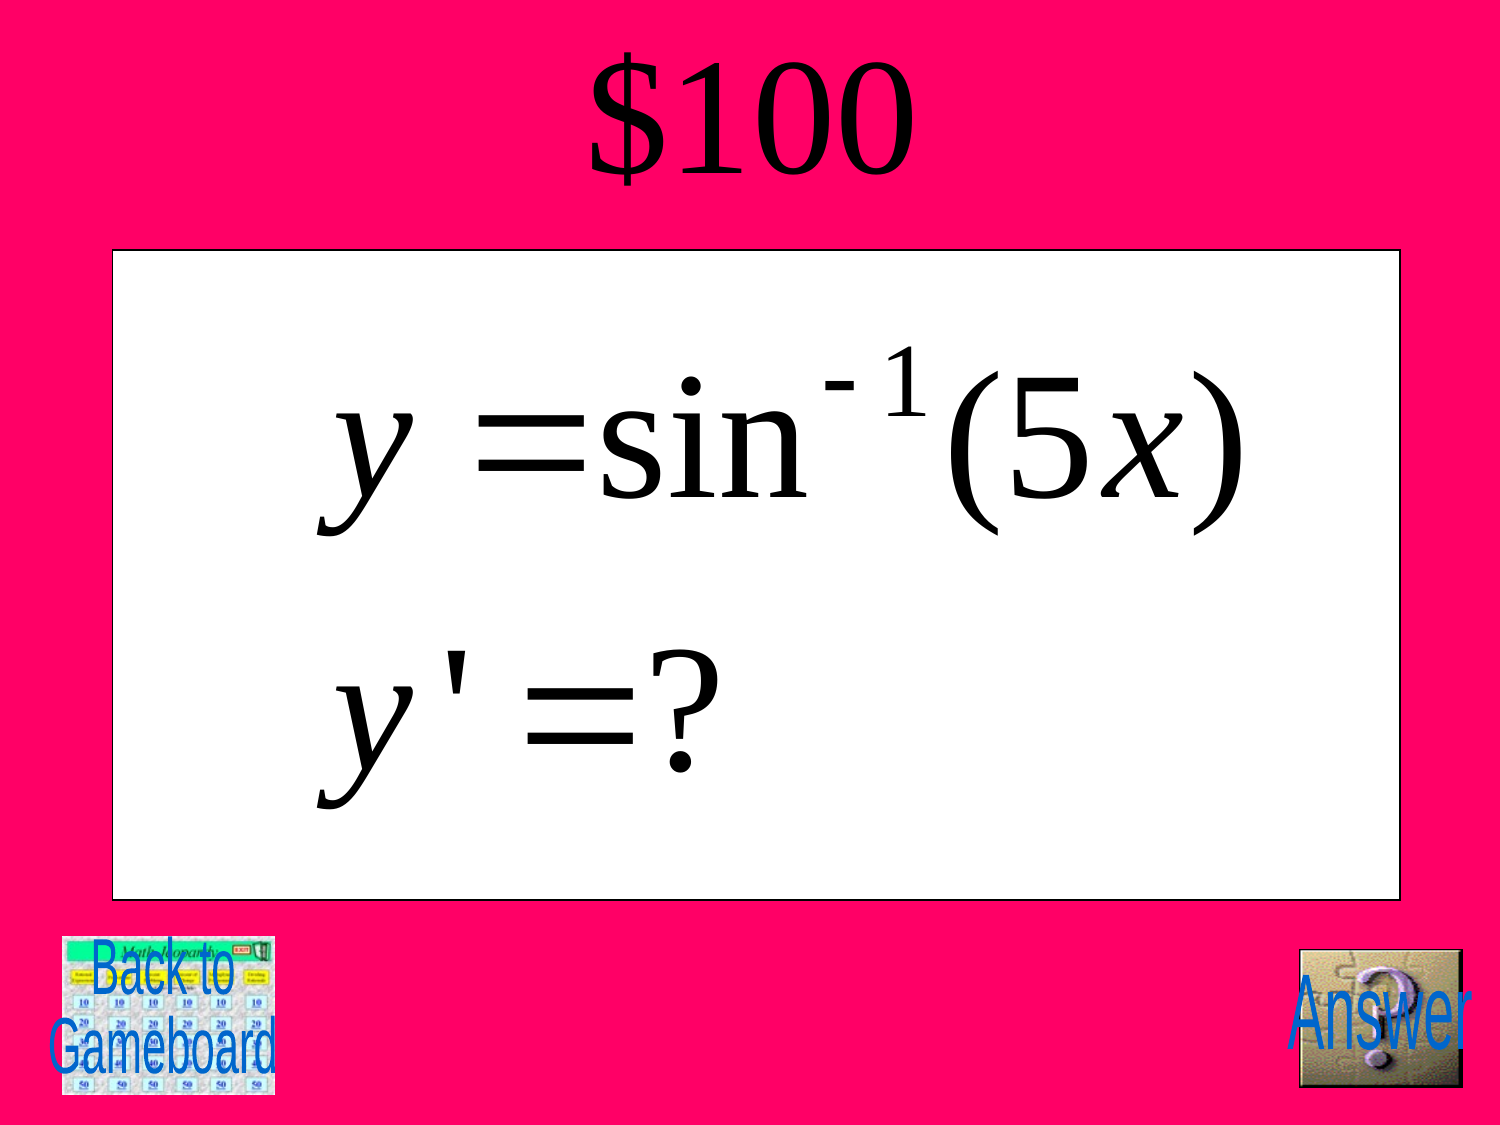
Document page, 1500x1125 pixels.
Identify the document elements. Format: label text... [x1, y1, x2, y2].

text_box [1237, 924, 1500, 1125]
text_box [112, 249, 1400, 900]
picture [1299, 949, 1463, 1089]
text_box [0, 898, 313, 1125]
text_box $100 [570, 0, 935, 215]
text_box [287, 299, 1288, 846]
